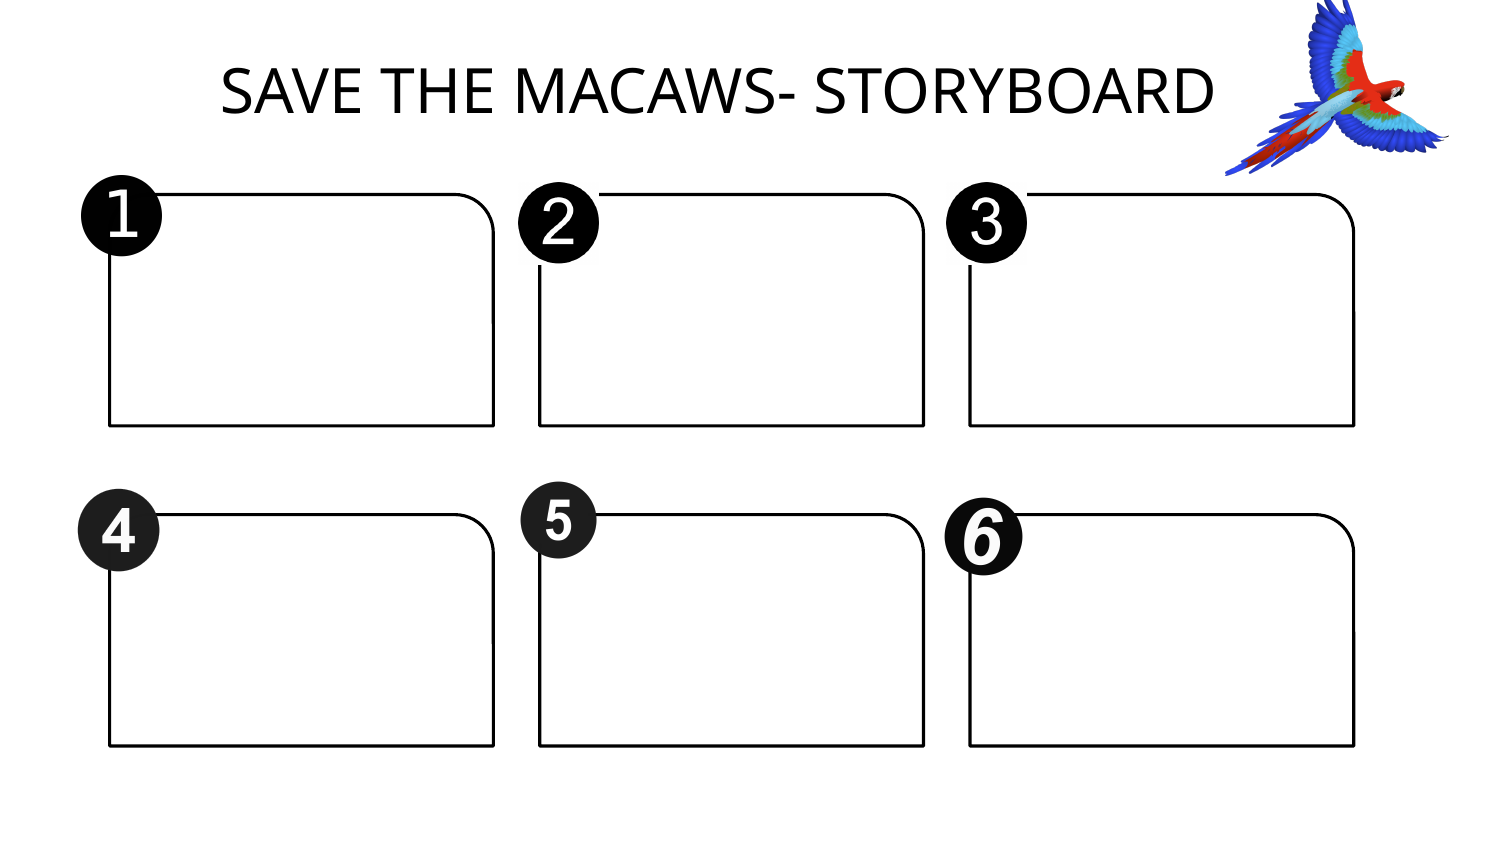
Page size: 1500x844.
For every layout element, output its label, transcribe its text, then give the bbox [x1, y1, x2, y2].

title SAVE THE MACAWS- STORYBOARD [20, 26, 1220, 141]
text_box [539, 194, 924, 426]
picture [518, 479, 600, 561]
picture [75, 486, 163, 574]
picture [81, 175, 163, 258]
picture [1225, 0, 1450, 176]
text_box [539, 514, 924, 746]
text_box [969, 514, 1354, 746]
text_box [109, 194, 494, 426]
picture [518, 182, 600, 266]
text_box [109, 514, 494, 746]
text_box [969, 194, 1354, 426]
picture [945, 182, 1027, 265]
picture [942, 496, 1024, 578]
